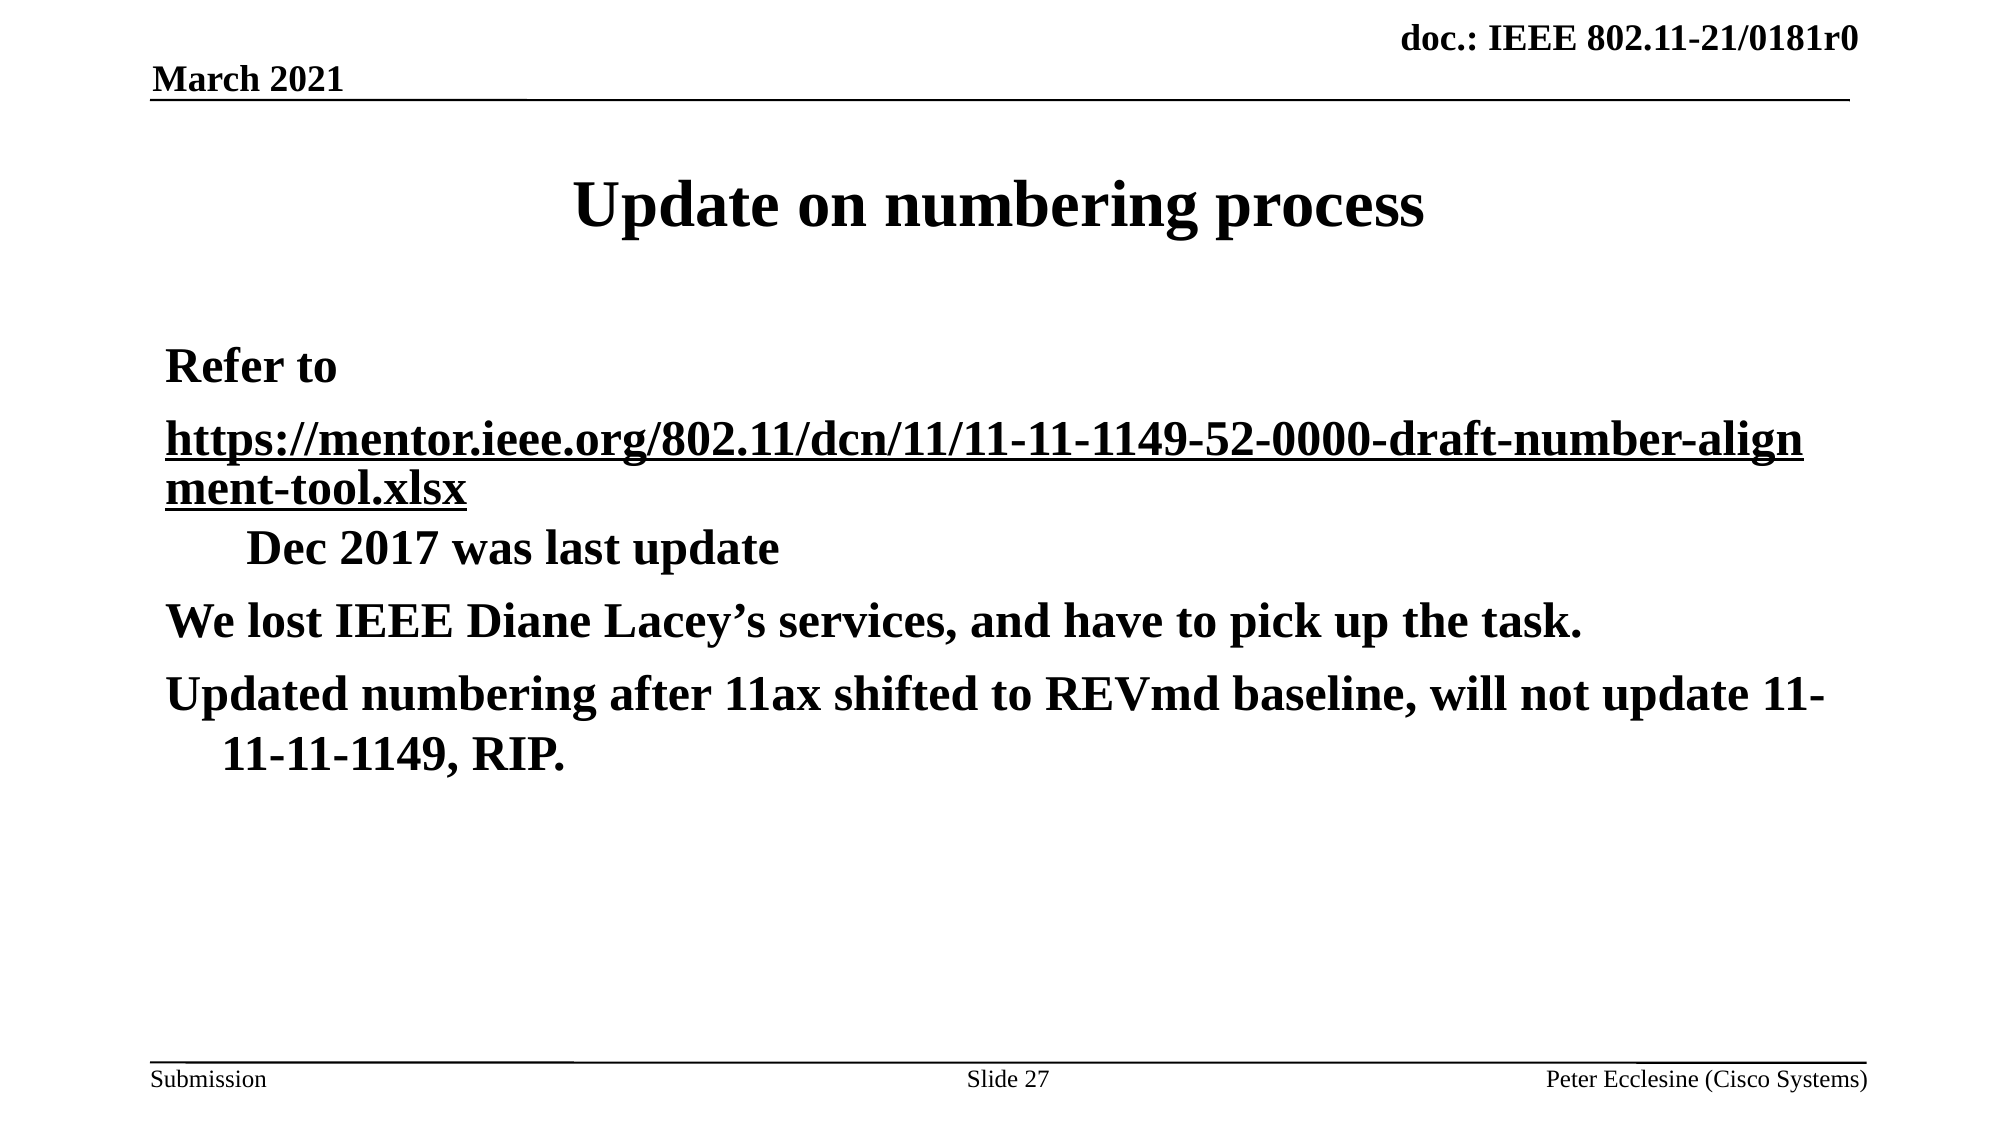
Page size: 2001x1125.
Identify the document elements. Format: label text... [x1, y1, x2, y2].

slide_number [152, 54, 563, 100]
list Refer to https://mentor.ieee.org/802.11/dcn/11/11-11-1149-52-0000-draft-number-alignment-tool.xlsx Dec 2017 was last update We lost IEEE Diane Lacey’s services, and have to pick up the task. Updated numbering after 11ax shifted to REVmd baseline, will not update 11-11-11-1149, RIP. [149, 324, 1850, 1000]
footer Peter Ecclesine (Cisco Systems) [1171, 1061, 1869, 1093]
title Update on numbering process [149, 112, 1850, 288]
slide_number Slide 27 [950, 1061, 1067, 1123]
